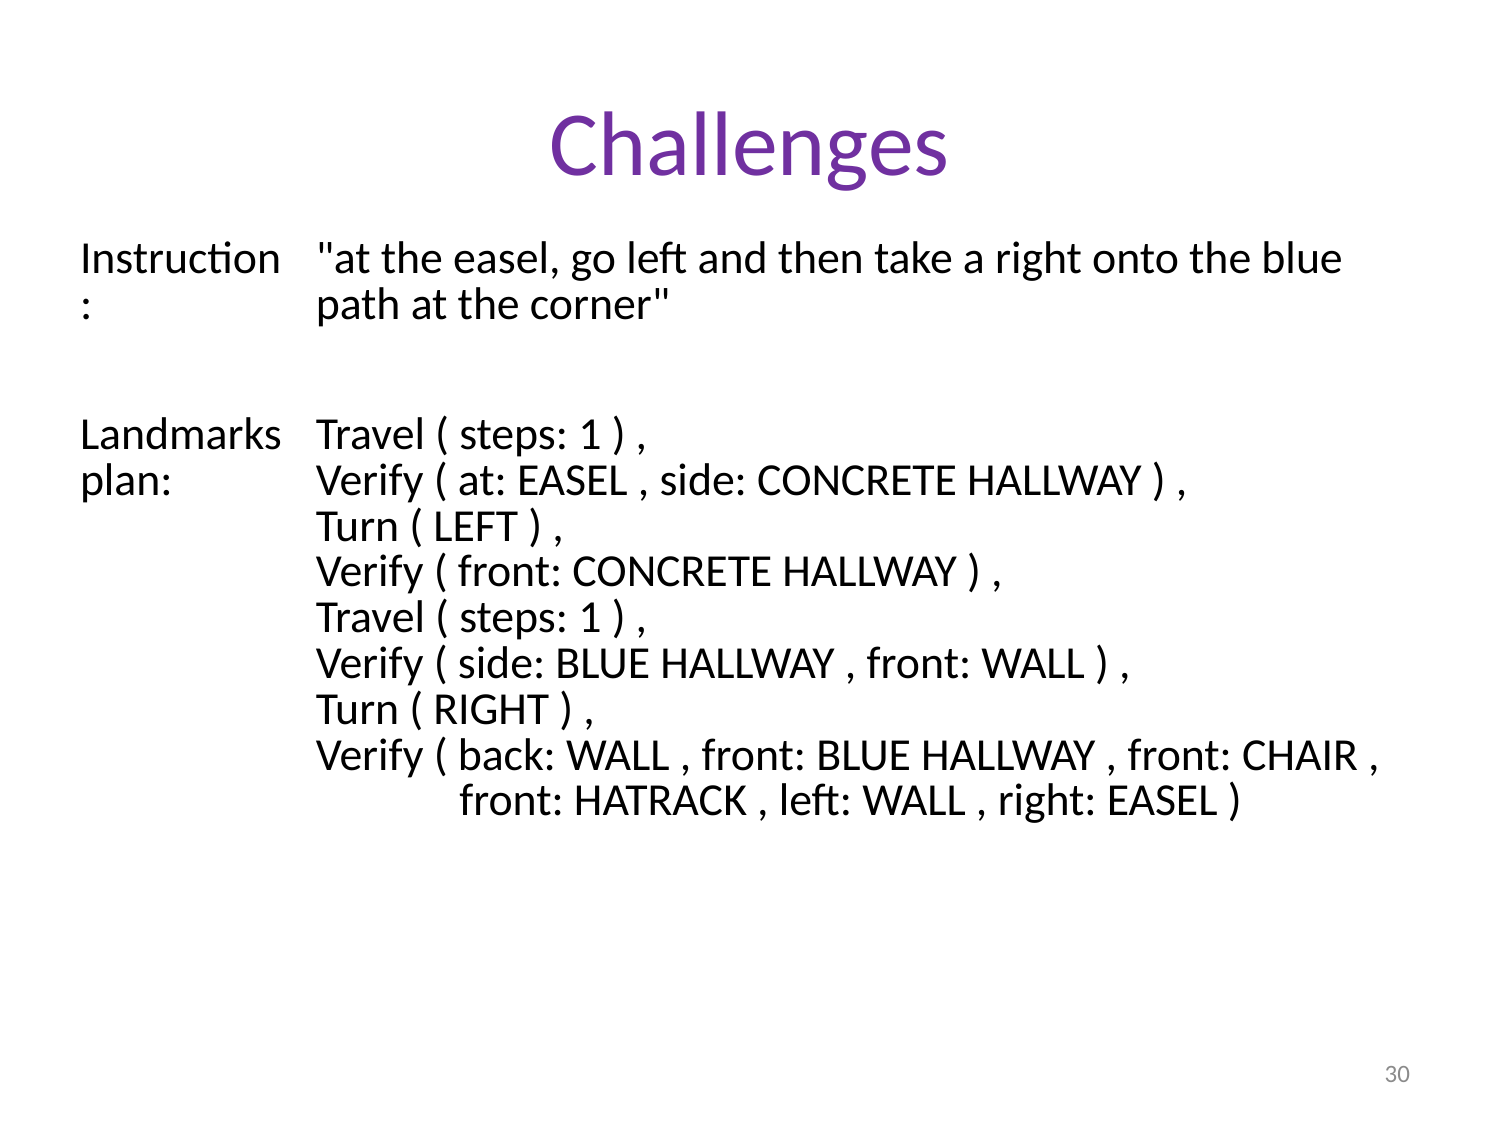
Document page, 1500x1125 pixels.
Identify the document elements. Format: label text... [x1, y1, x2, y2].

table_header "at the easel, go left and then take a right onto the blue path at the corner" [301, 232, 1447, 408]
table_cell Travel ( steps: 1 ) , Verify ( at: EASEL , side: CONCRETE HALLWAY ) , Turn ( LEFT ) , Verify ( front: CONCRETE HALLWAY ) , Travel ( steps: 1 ) , Verify ( side: BLUE HALLWAY , front: WALL ) , Turn ( RIGHT ) , Verify ( back: WALL , front: BLUE HALLWAY , front: CHAIR , front: HATRACK , left: WALL , right: EASEL ) [301, 408, 1447, 1023]
table_cell Landmarks plan: [65, 408, 301, 1023]
title Challenges [75, 45, 1425, 232]
table_header Instruction: [65, 232, 301, 408]
slide_number 30 [1074, 1042, 1425, 1103]
